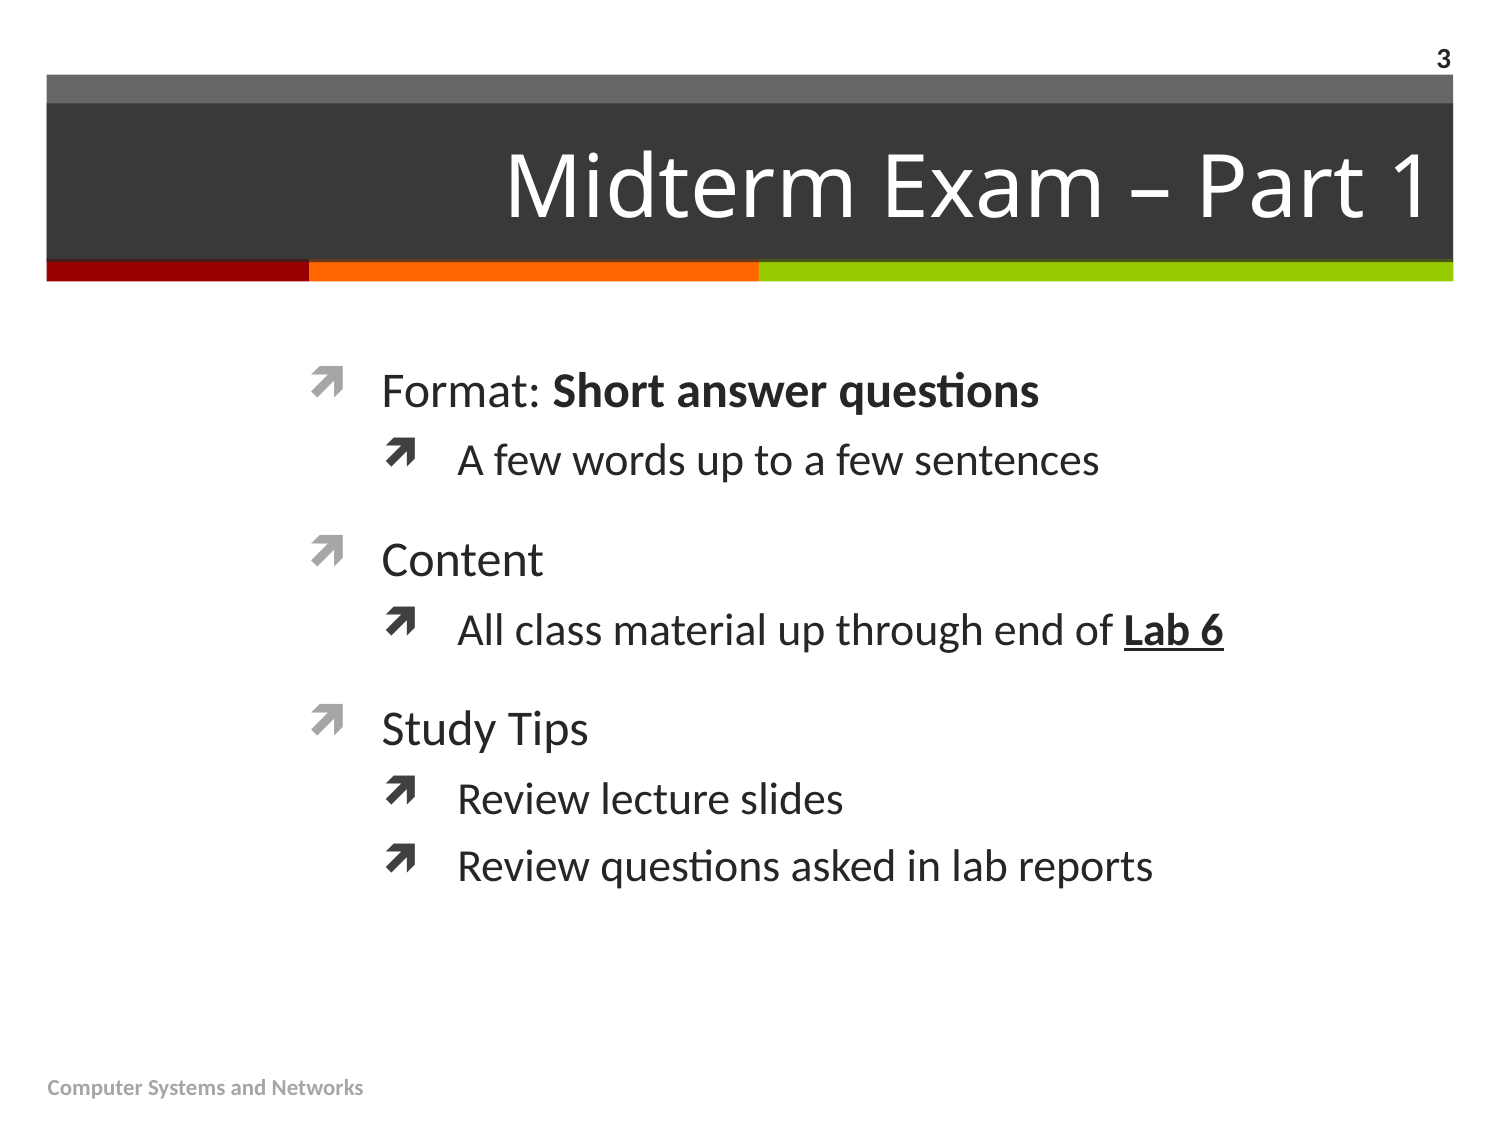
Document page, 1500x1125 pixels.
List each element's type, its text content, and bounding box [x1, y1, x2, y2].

slide_number 3 [1362, 27, 1466, 87]
title Midterm Exam – Part 1 [46, 103, 1454, 263]
list Format: Short answer questions A few words up to a few sentences Content All class material up through end of Lab 6 Study Tips Review lecture slides Review questions asked in lab reports [292, 350, 1454, 1005]
footer Computer Systems and Networks [32, 1055, 1038, 1116]
